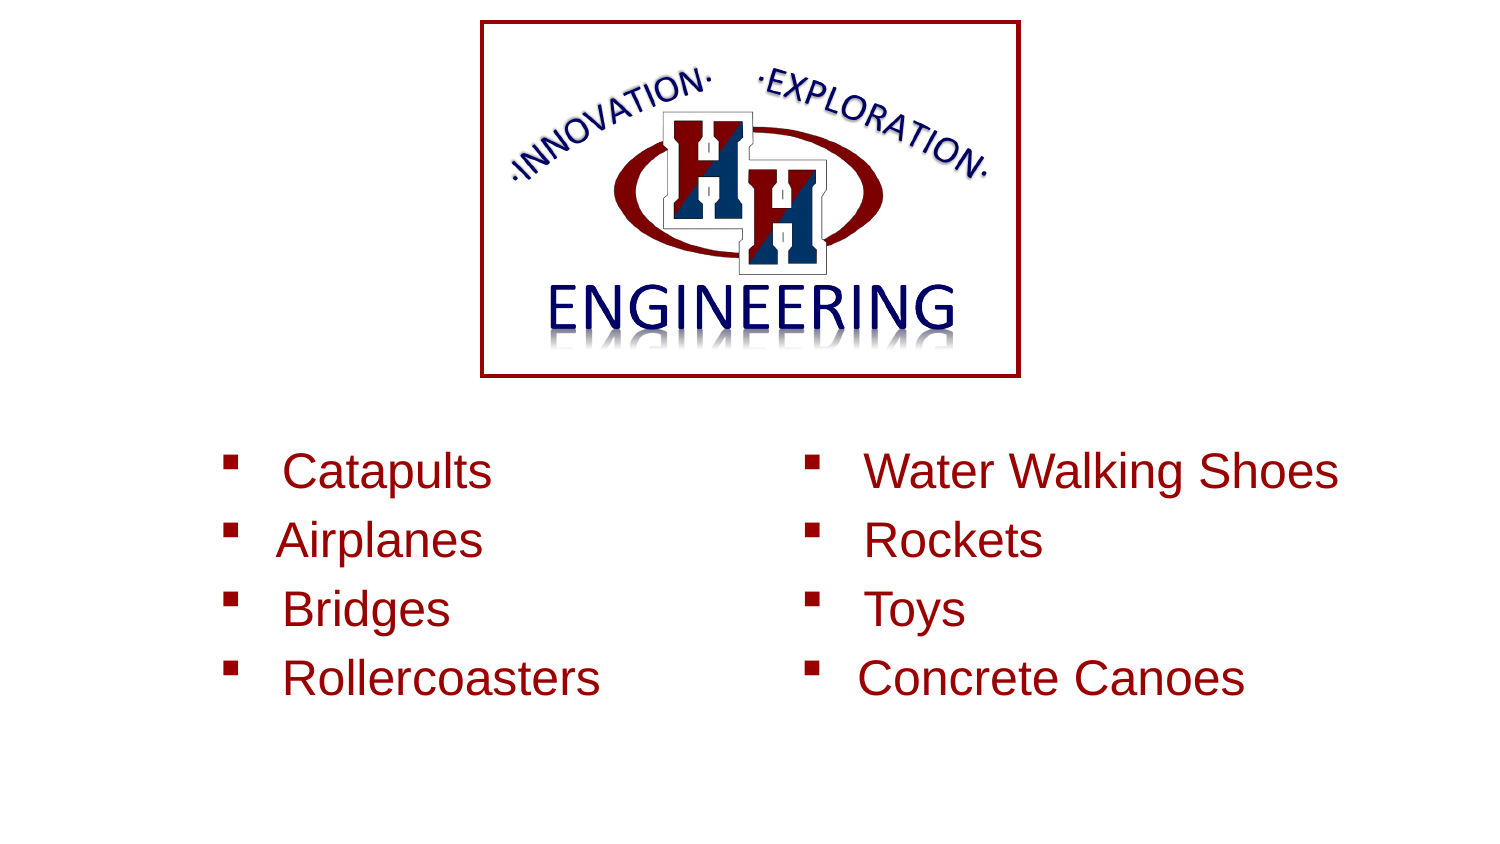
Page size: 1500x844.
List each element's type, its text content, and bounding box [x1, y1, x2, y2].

picture [483, 23, 1017, 375]
list Catapults Airplanes Bridges Rollercoasters [191, 414, 703, 829]
text_box Water Walking Shoes Rockets Toys Concrete Canoes [773, 414, 1362, 829]
